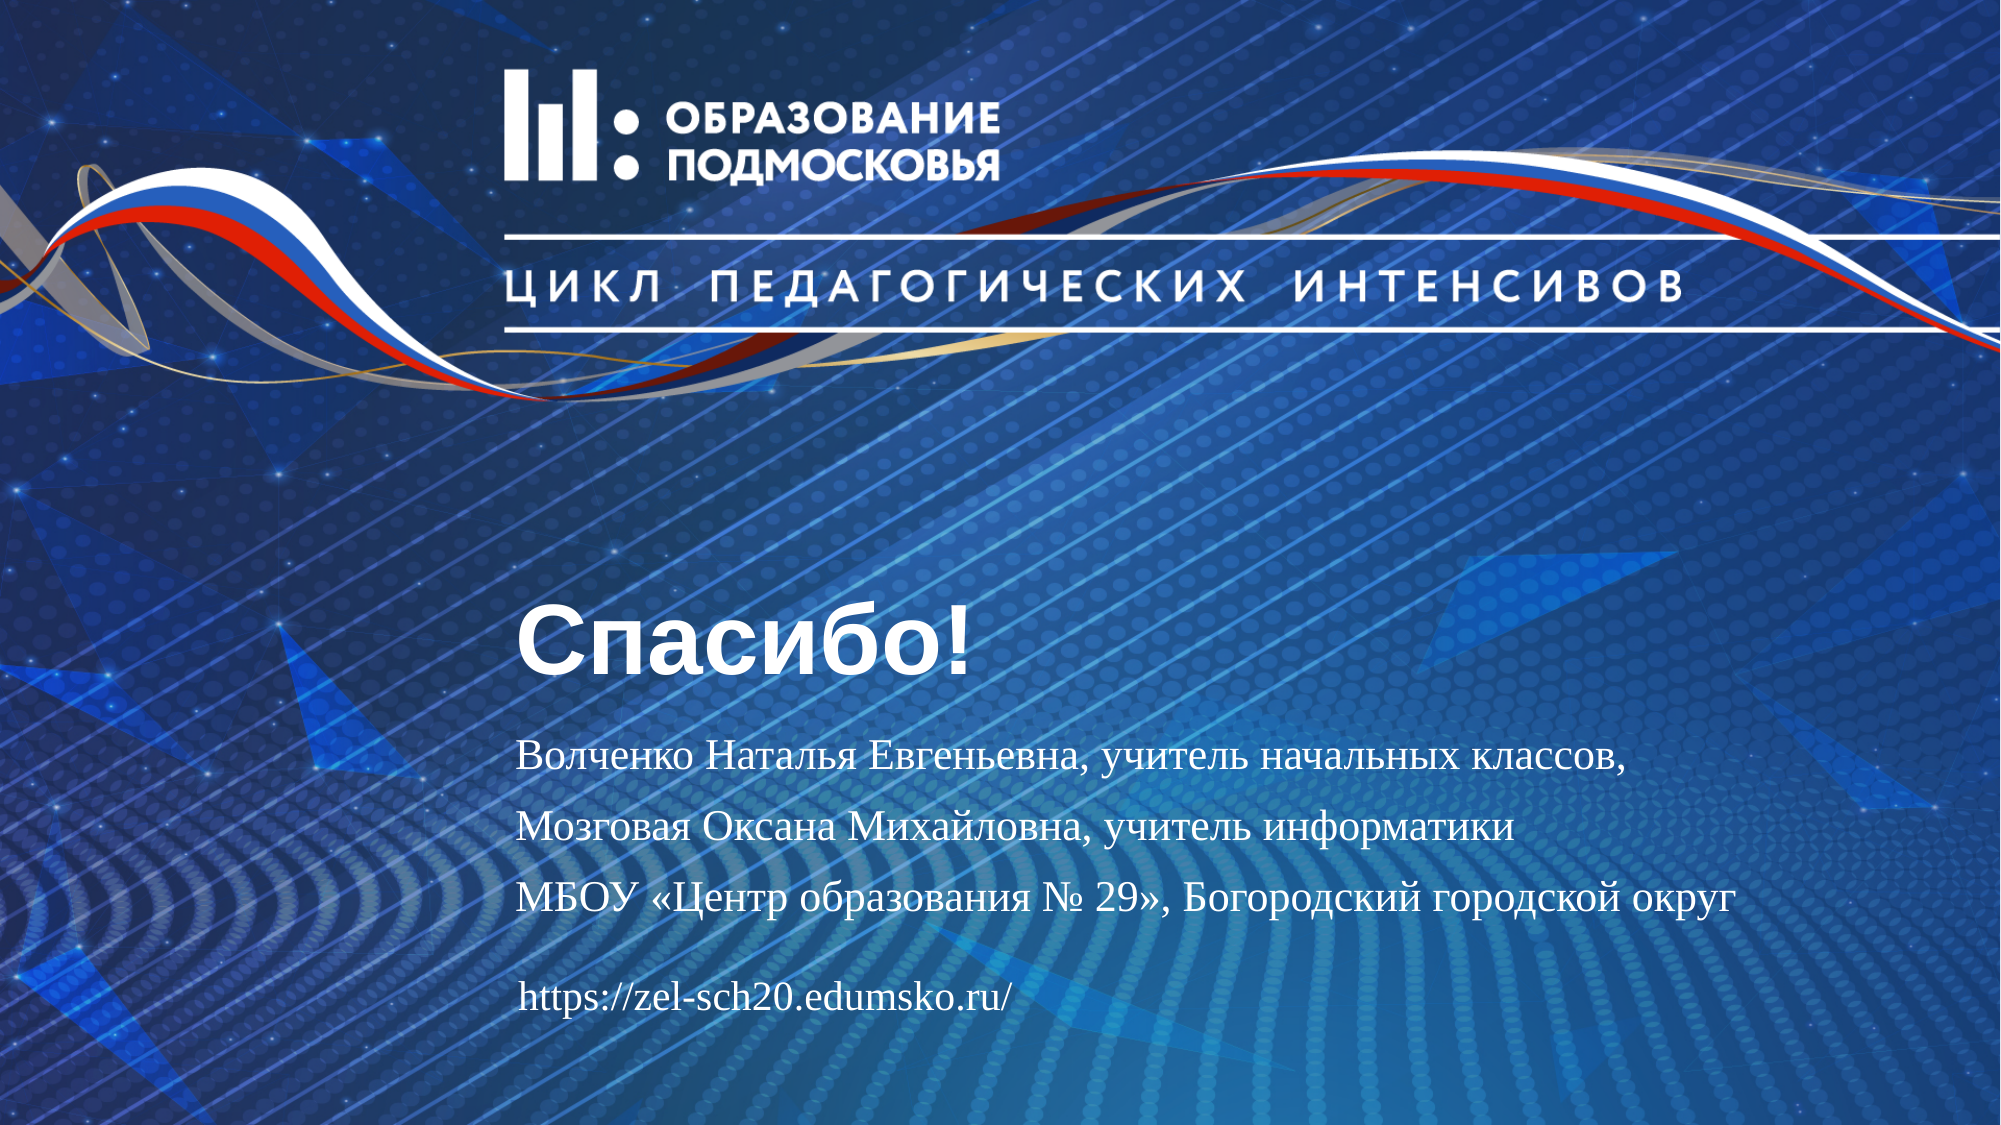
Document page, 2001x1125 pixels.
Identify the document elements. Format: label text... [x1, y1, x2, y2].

text_box https://zel-sch20.edumsko.ru/ [503, 961, 1028, 1027]
subtitle Волченко Наталья Евгеньевна, учитель начальных классов, Мозговая Оксана Михайловна, учитель информатики МБОУ «Центр образования № 29», Богородский городской округ [500, 717, 1980, 930]
title Спасибо! [500, 580, 1980, 717]
picture [0, 0, 2001, 1125]
